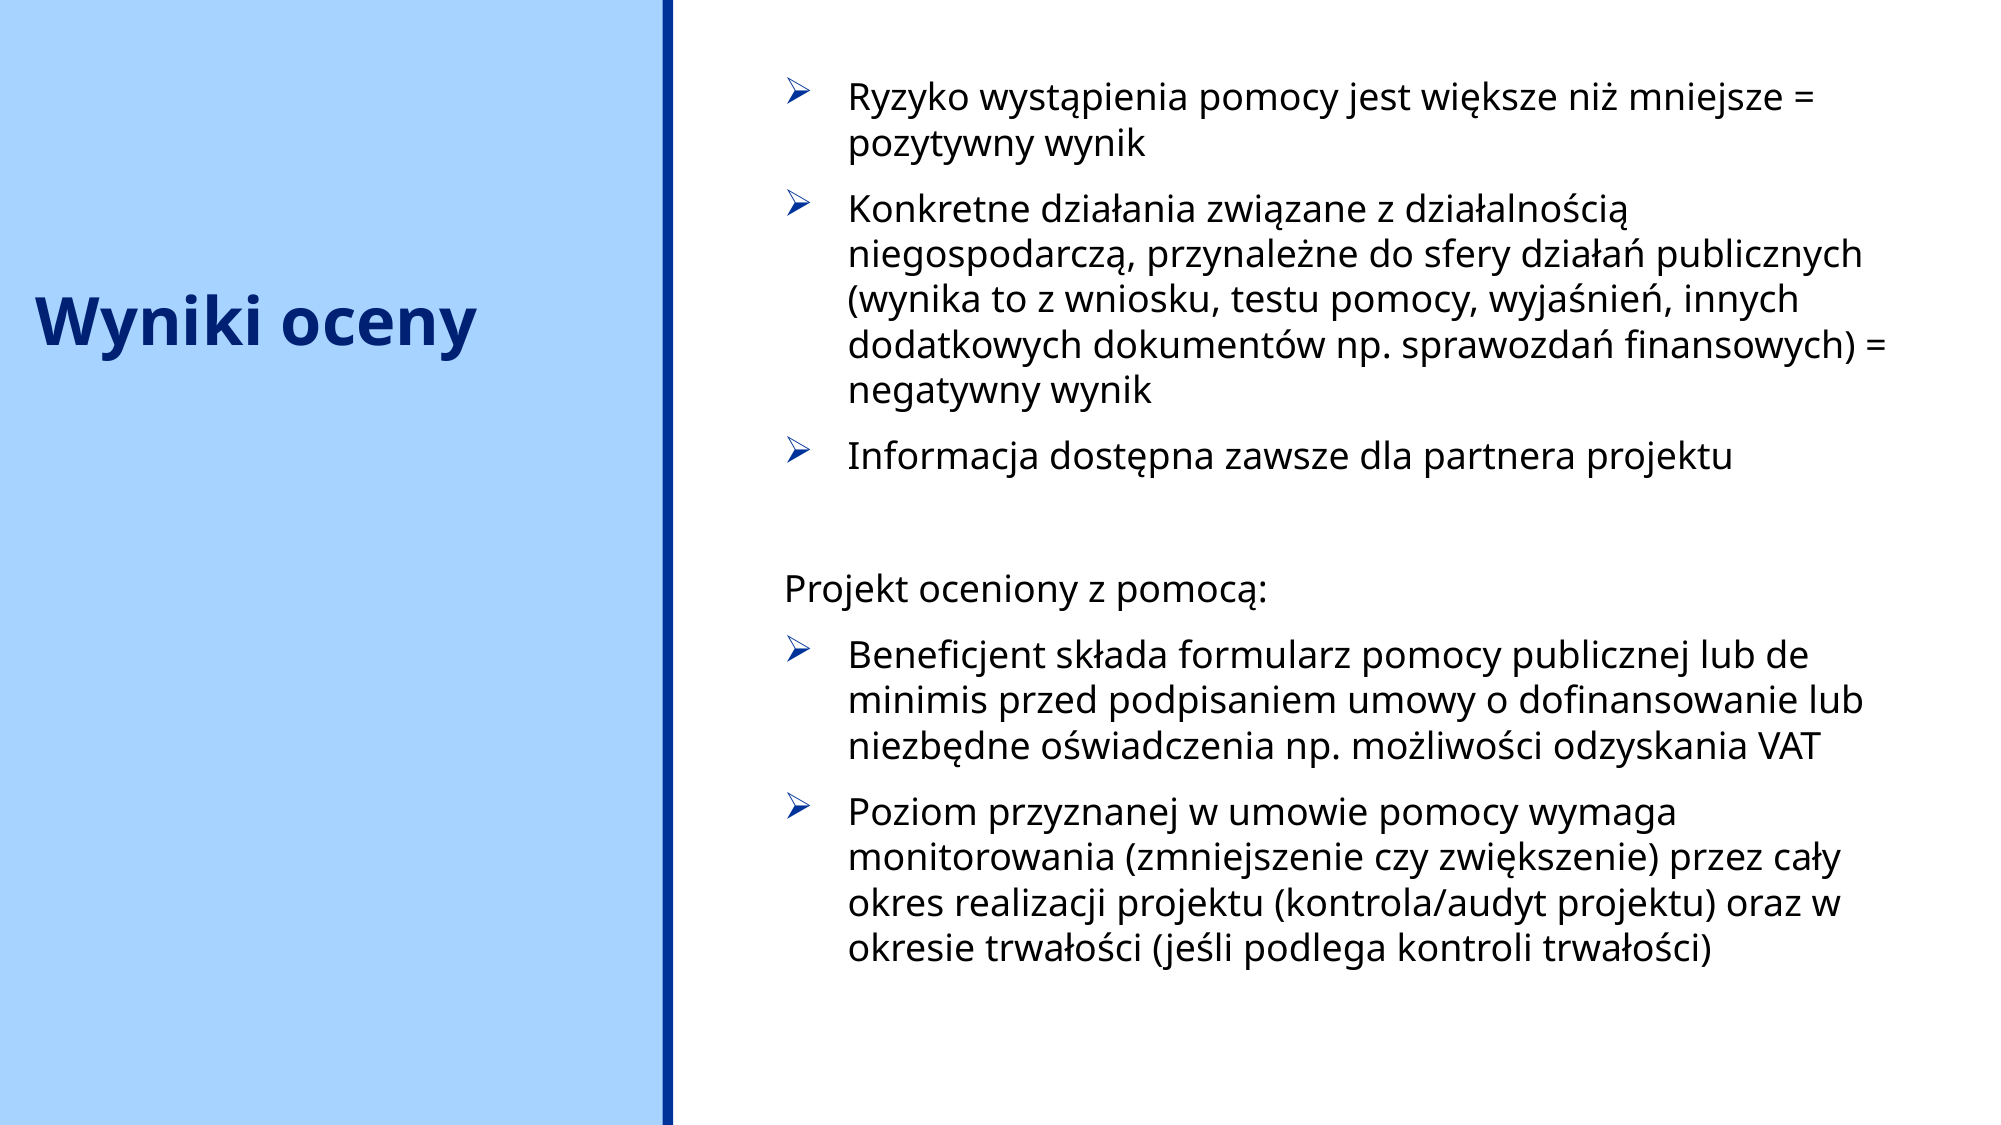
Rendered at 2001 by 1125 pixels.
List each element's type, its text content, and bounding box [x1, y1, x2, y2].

list Ryzyko wystąpienia pomocy jest większe niż mniejsze = pozytywny wynik Konkretne działania związane z działalnością niegospodarczą, przynależne do sfery działań publicznych (wynika to z wniosku, testu pomocy, wyjaśnień, innych dodatkowych dokumentów np. sprawozdań finansowych) = negatywny wynik Informacja dostępna zawsze dla partnera projektu Projekt oceniony z pomocą: Beneficjent składa formularz pomocy publicznej lub de minimis przed podpisaniem umowy o dofinansowanie lub niezbędne oświadczenia np. możliwości odzyskania VAT Poziom przyznanej w umowie pomocy wymaga monitorowania (zmniejszenie czy zwiększenie) przez cały okres realizacji projektu (kontrola/audyt projektu) oraz w okresie trwałości (jeśli podlega kontroli trwałości) [783, 72, 1899, 1053]
title Wyniki oceny [35, 120, 603, 495]
